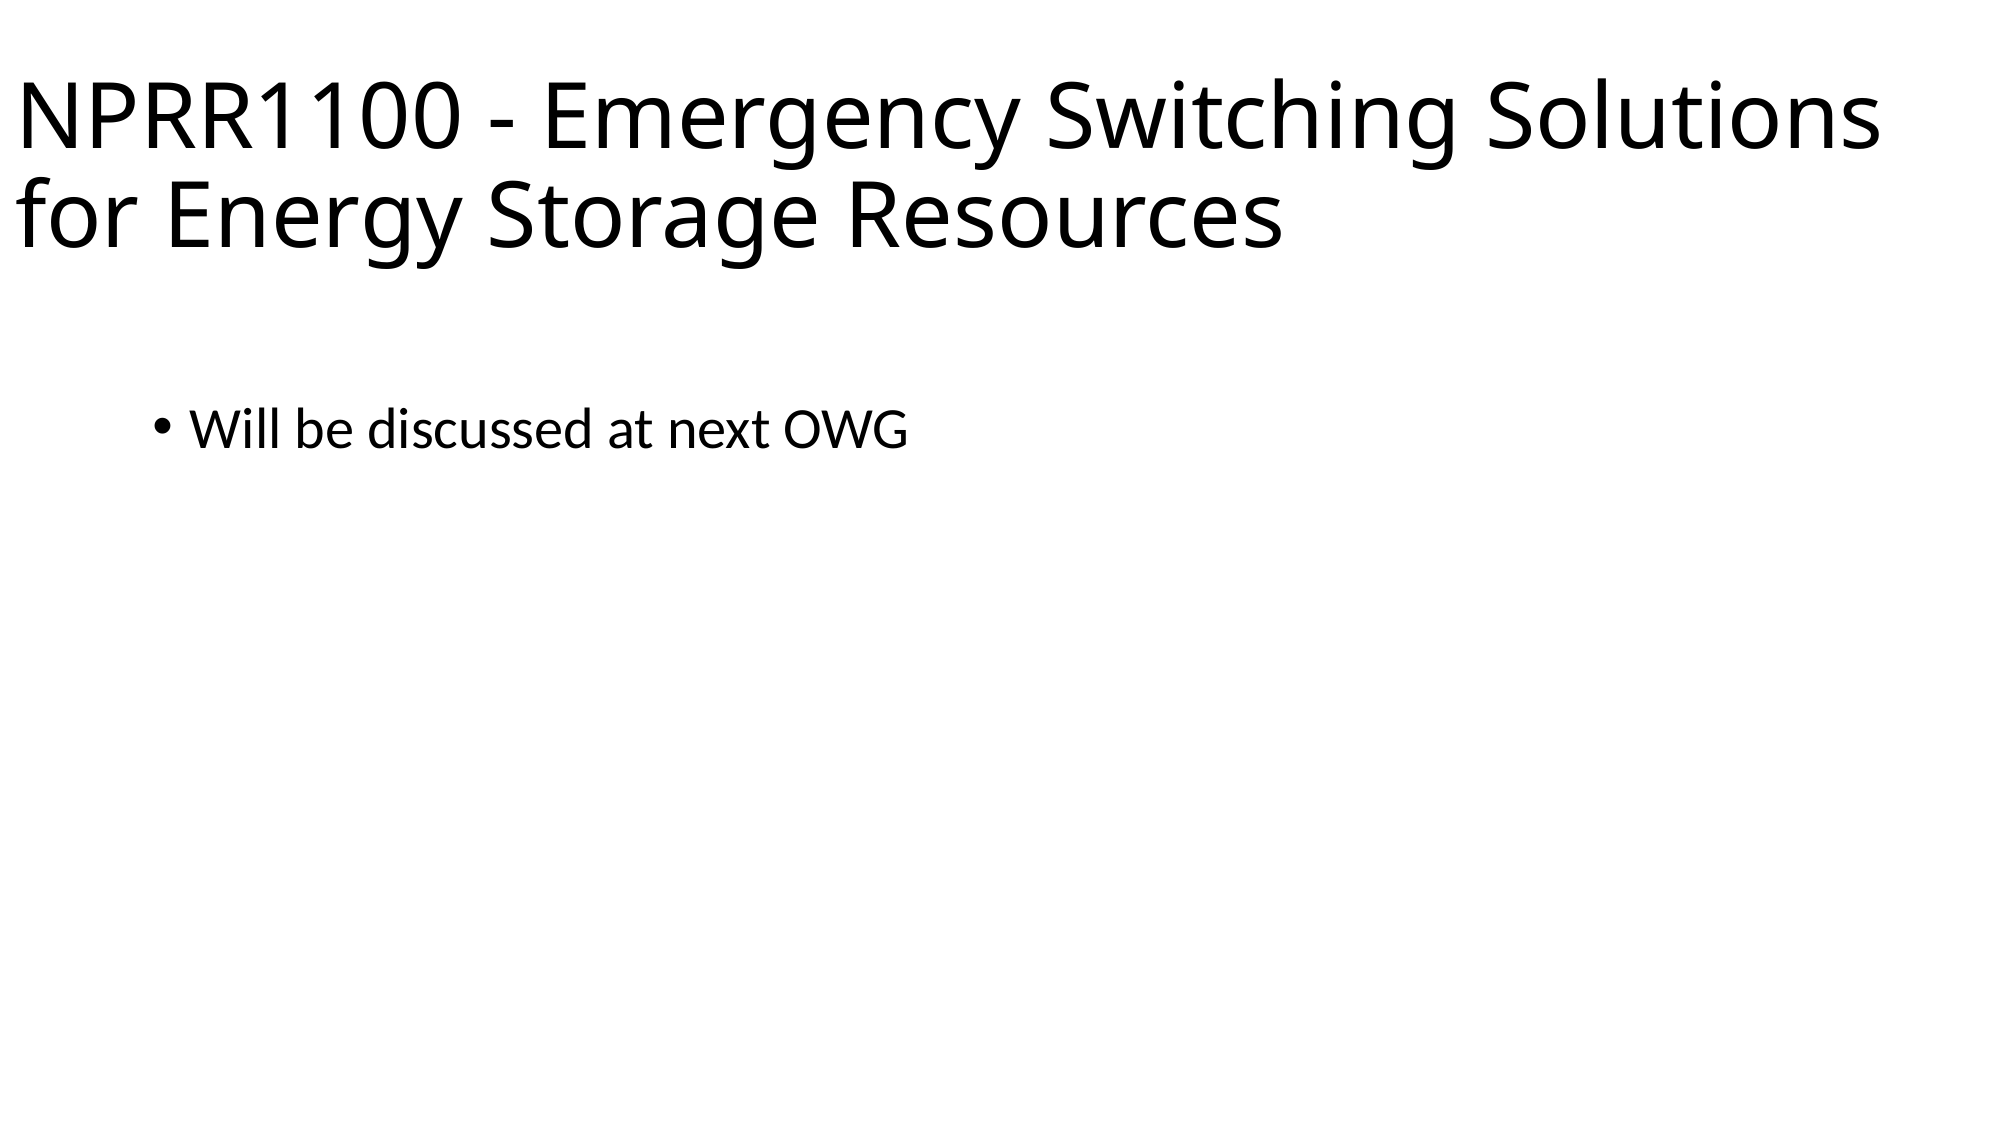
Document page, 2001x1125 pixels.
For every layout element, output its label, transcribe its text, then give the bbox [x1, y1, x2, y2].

list Will be discussed at next OWG [137, 299, 1863, 1014]
title NPRR1100 - Emergency Switching Solutions for Energy Storage Resources [0, 59, 2000, 278]
